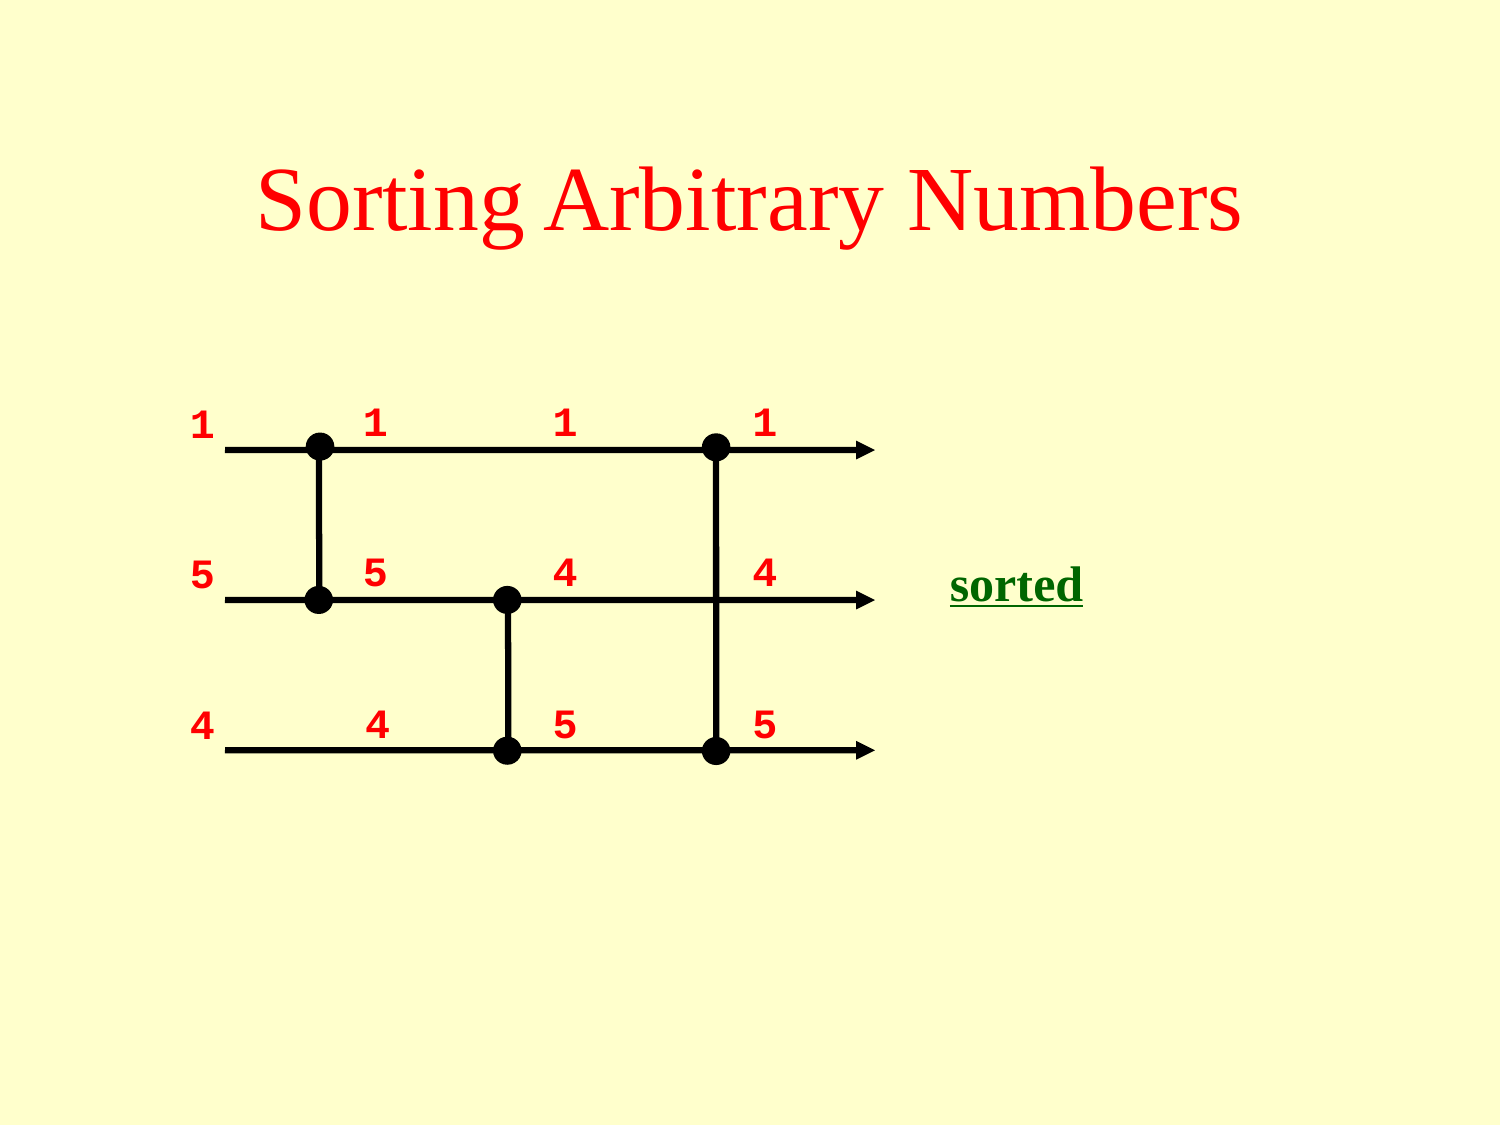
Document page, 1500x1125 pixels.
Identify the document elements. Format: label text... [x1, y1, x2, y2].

text_box [717, 451, 730, 461]
text_box [493, 601, 508, 614]
text_box [306, 433, 334, 449]
text_box [493, 586, 521, 599]
text_box [509, 737, 521, 750]
title Sorting Arbitrary Numbers [112, 99, 1388, 288]
text_box [493, 751, 521, 764]
text_box [717, 737, 730, 750]
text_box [737, 387, 793, 755]
text_box [305, 586, 333, 599]
text_box [307, 451, 333, 460]
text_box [174, 388, 231, 756]
text_box sorted [935, 544, 1099, 619]
text_box [798, 443, 875, 457]
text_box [347, 387, 406, 755]
text_box [703, 451, 716, 461]
text_box [305, 601, 333, 614]
text_box [798, 593, 875, 607]
text_box [702, 737, 716, 750]
text_box [798, 744, 875, 757]
text_box [509, 601, 521, 614]
text_box [493, 737, 508, 750]
text_box [702, 751, 730, 765]
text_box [537, 387, 593, 755]
text_box [702, 434, 730, 449]
